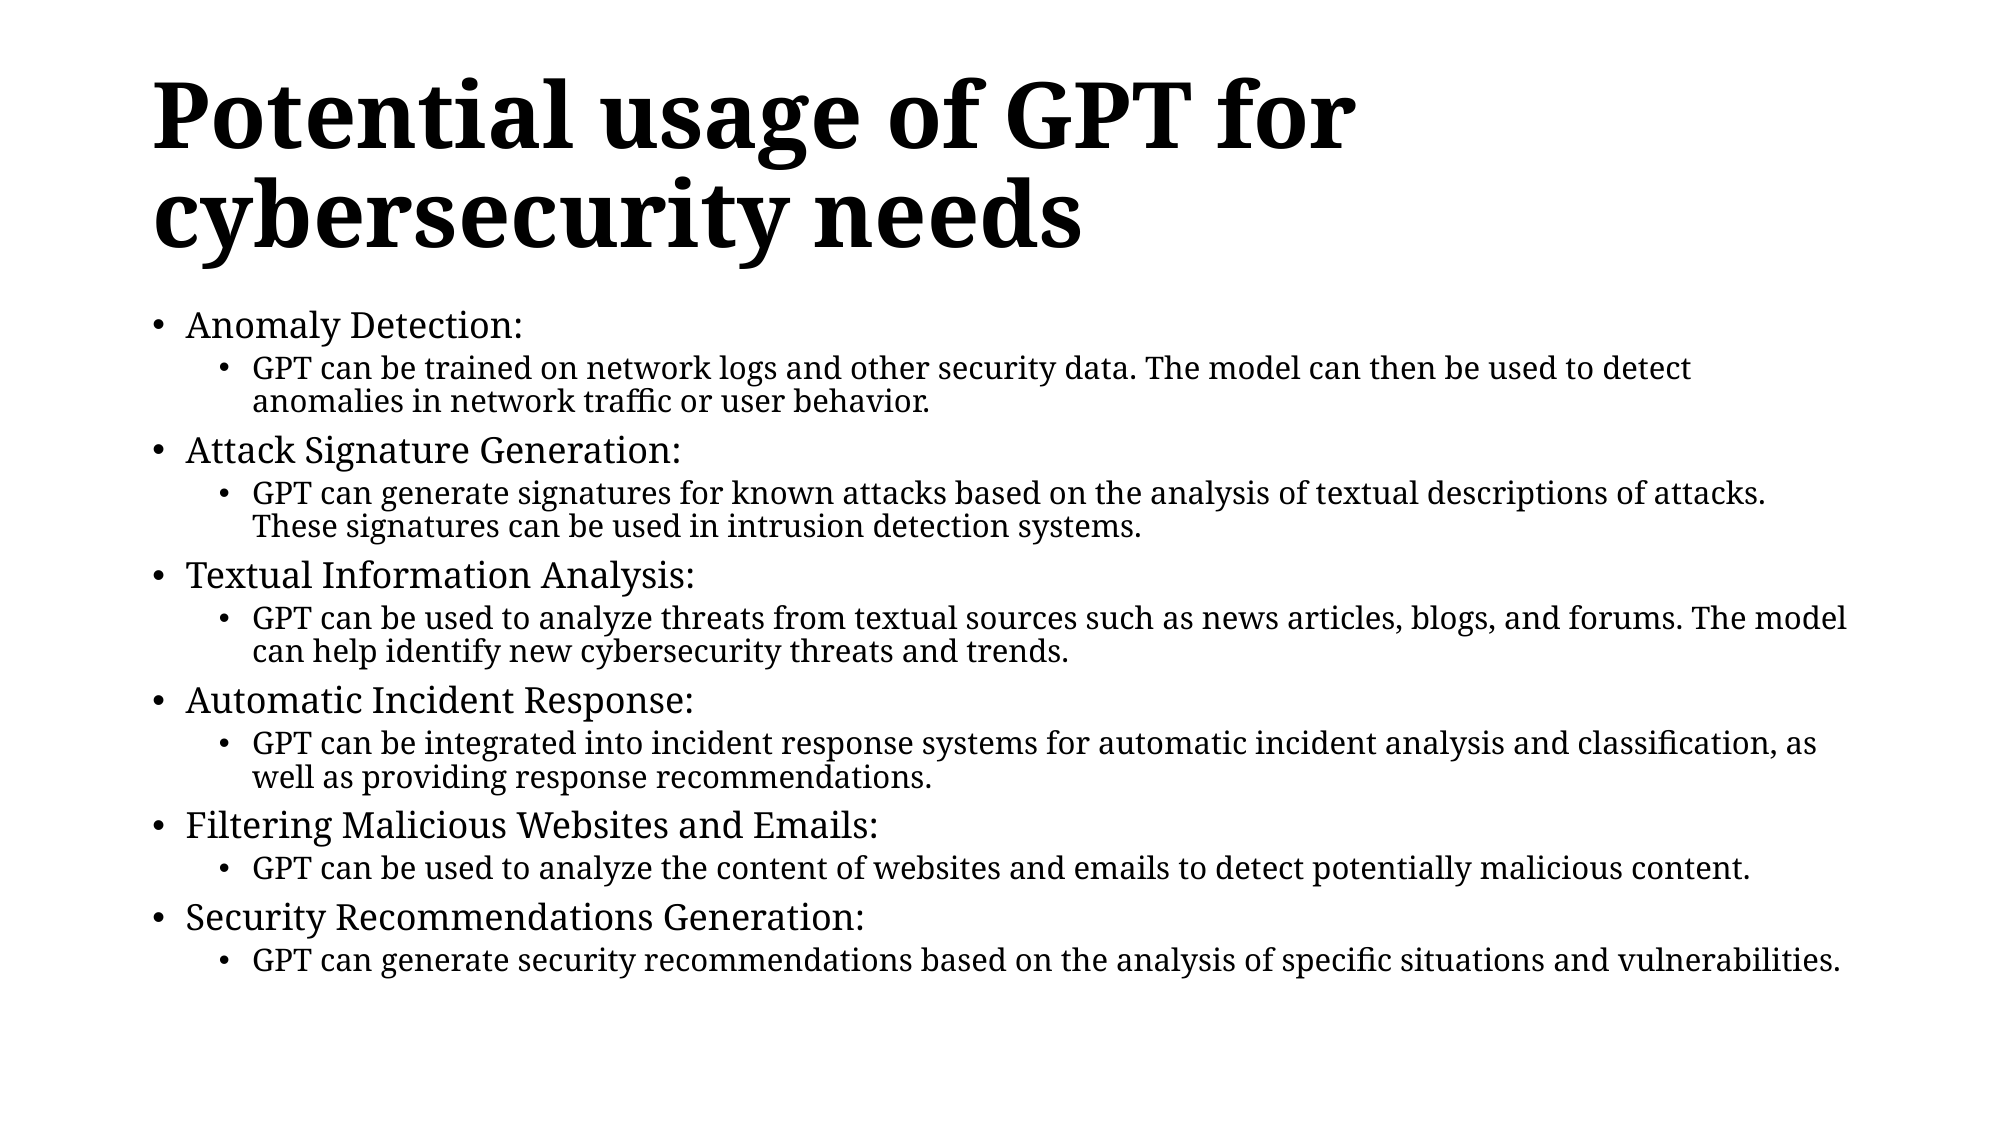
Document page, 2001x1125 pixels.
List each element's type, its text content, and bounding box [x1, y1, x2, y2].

title Potential usage of GPT for cybersecurity needs [137, 59, 1863, 278]
list Anomaly Detection: GPT can be trained on network logs and other security data. The model can then be used to detect anomalies in network traffic or user behavior. Attack Signature Generation: GPT can generate signatures for known attacks based on the analysis of textual descriptions of attacks. These signatures can be used in intrusion detection systems. Textual Information Analysis: GPT can be used to analyze threats from textual sources such as news articles, blogs, and forums. The model can help identify new cybersecurity threats and trends. Automatic Incident Response: GPT can be integrated into incident response systems for automatic incident analysis and classification, as well as providing response recommendations. Filtering Malicious Websites and Emails: GPT can be used to analyze the content of websites and emails to detect potentially malicious content. Security Recommendations Generation: GPT can generate security recommendations based on the analysis of specific situations and vulnerabilities. [137, 299, 1863, 1014]
